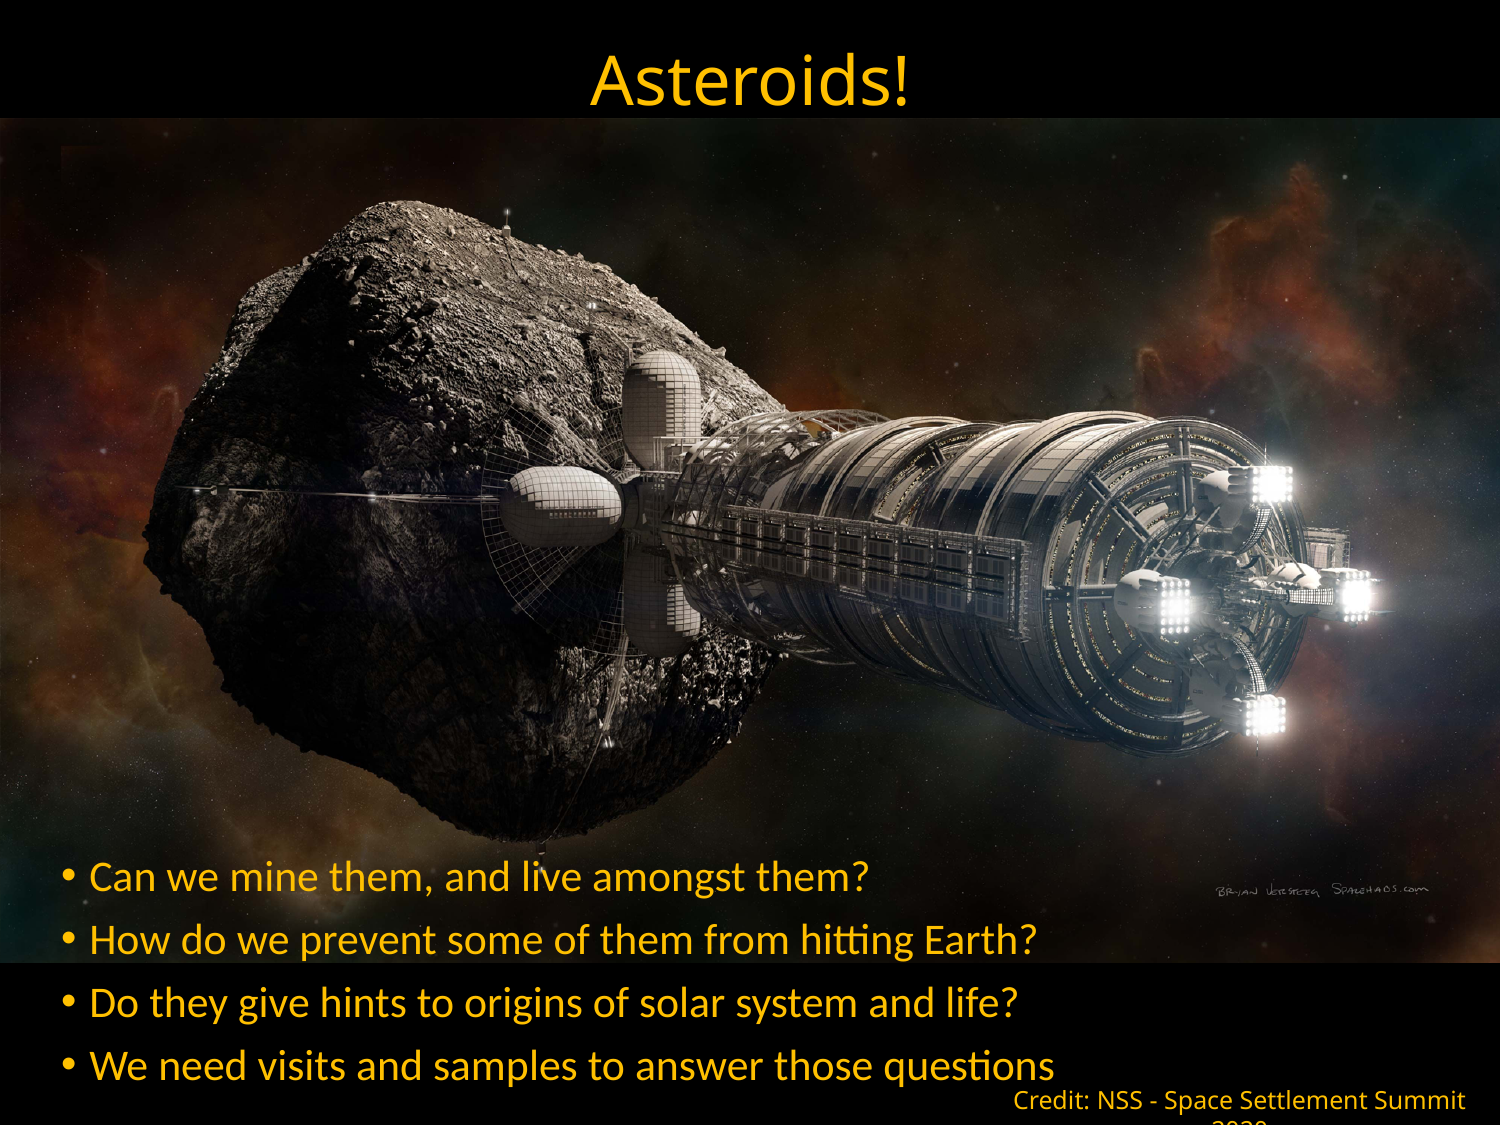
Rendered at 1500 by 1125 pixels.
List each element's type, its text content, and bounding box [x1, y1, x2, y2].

picture [0, 118, 1500, 1125]
list Can we mine them, and live amongst them? How do we prevent some of them from hitting Earth? Do they give hints to origins of solar system and life? We need visits and samples to answer those questions [46, 963, 943, 1123]
title Asteroids! [46, 24, 1456, 118]
